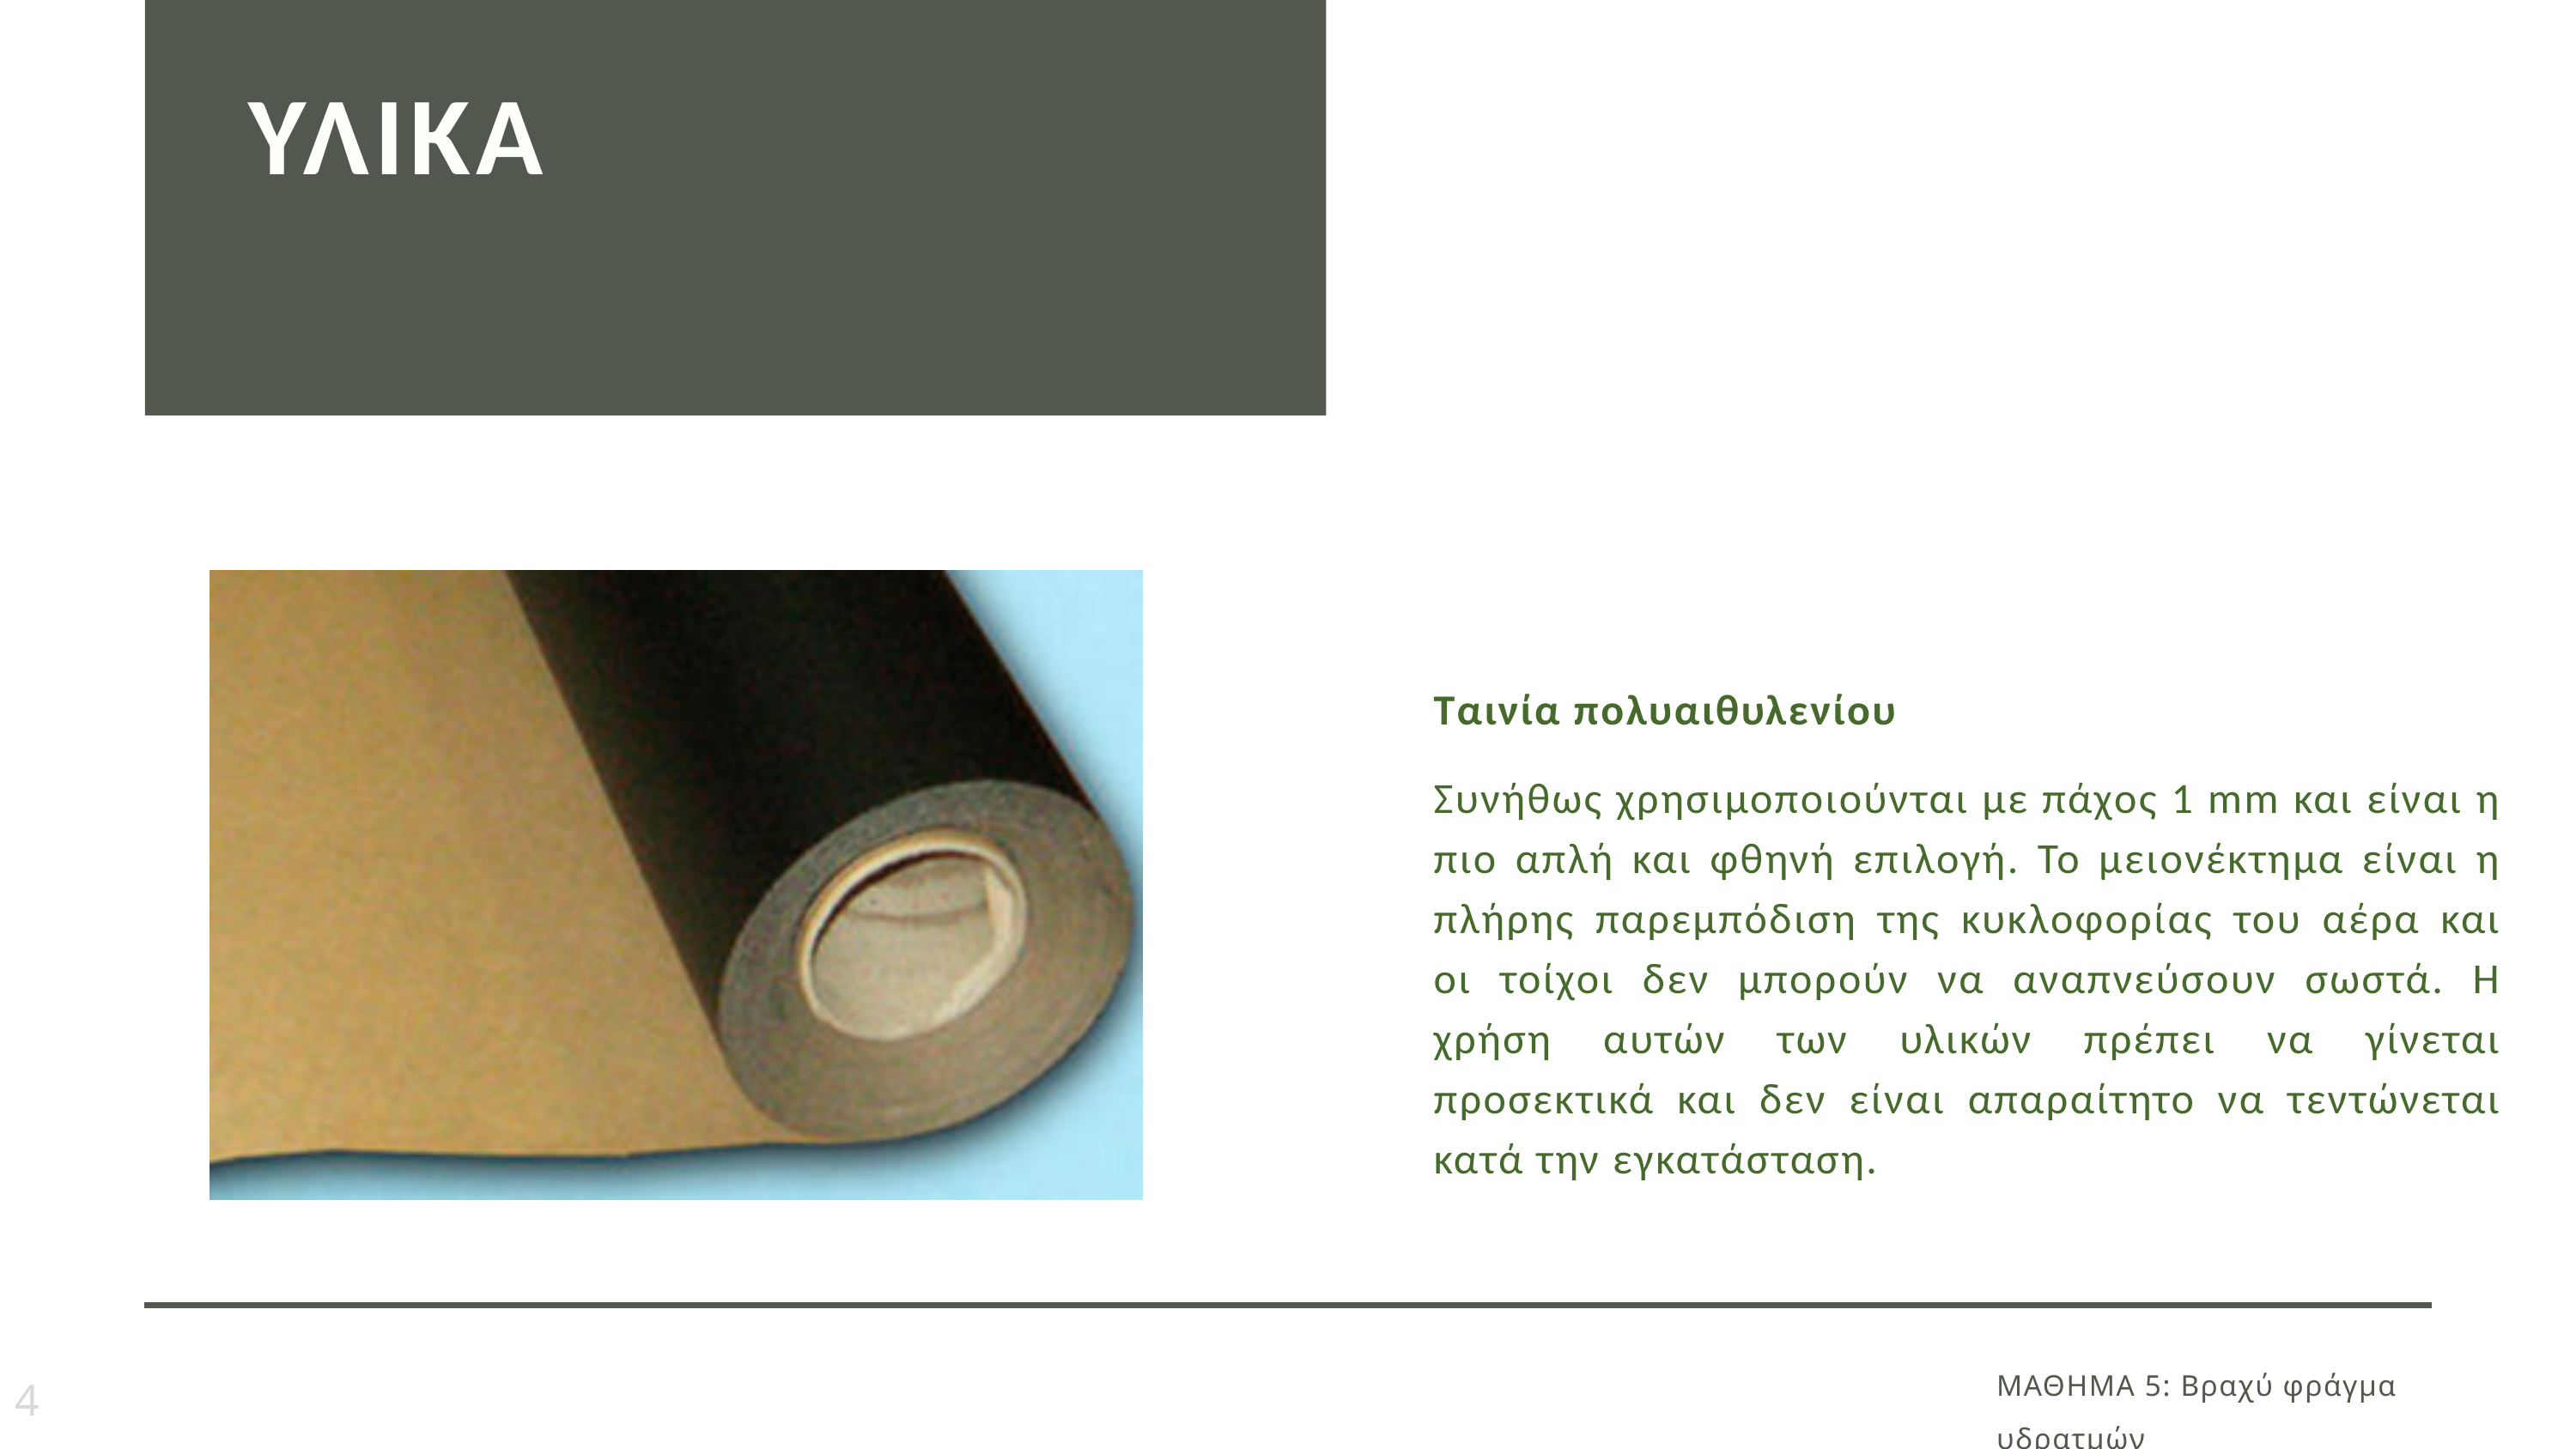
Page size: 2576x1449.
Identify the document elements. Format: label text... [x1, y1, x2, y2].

text_box [144, 1302, 2432, 1308]
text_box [144, 0, 1327, 416]
picture [210, 569, 1143, 1200]
text_box Ταινία πολυαιθυλενίου Συνήθως χρησιμοποιούνται με πάχος 1 mm και είναι η πιο απλή και φθηνή επιλογή. Το μειονέκτημα είναι η πλήρης παρεμπόδιση της κυκλοφορίας του αέρα και οι τοίχοι δεν μπορούν να αναπνεύσουν σωστά. Η χρήση αυτών των υλικών πρέπει να γίνεται προσεκτικά και δεν είναι απαραίτητο να τεντώνεται κατά την εγκατάσταση. [1433, 673, 2506, 1183]
slide_number 4 [2, 1376, 303, 1428]
text_box ΜΑΘΗΜΑ 5: Βραχύ φράγμα υδρατμών [1996, 1348, 2523, 1449]
